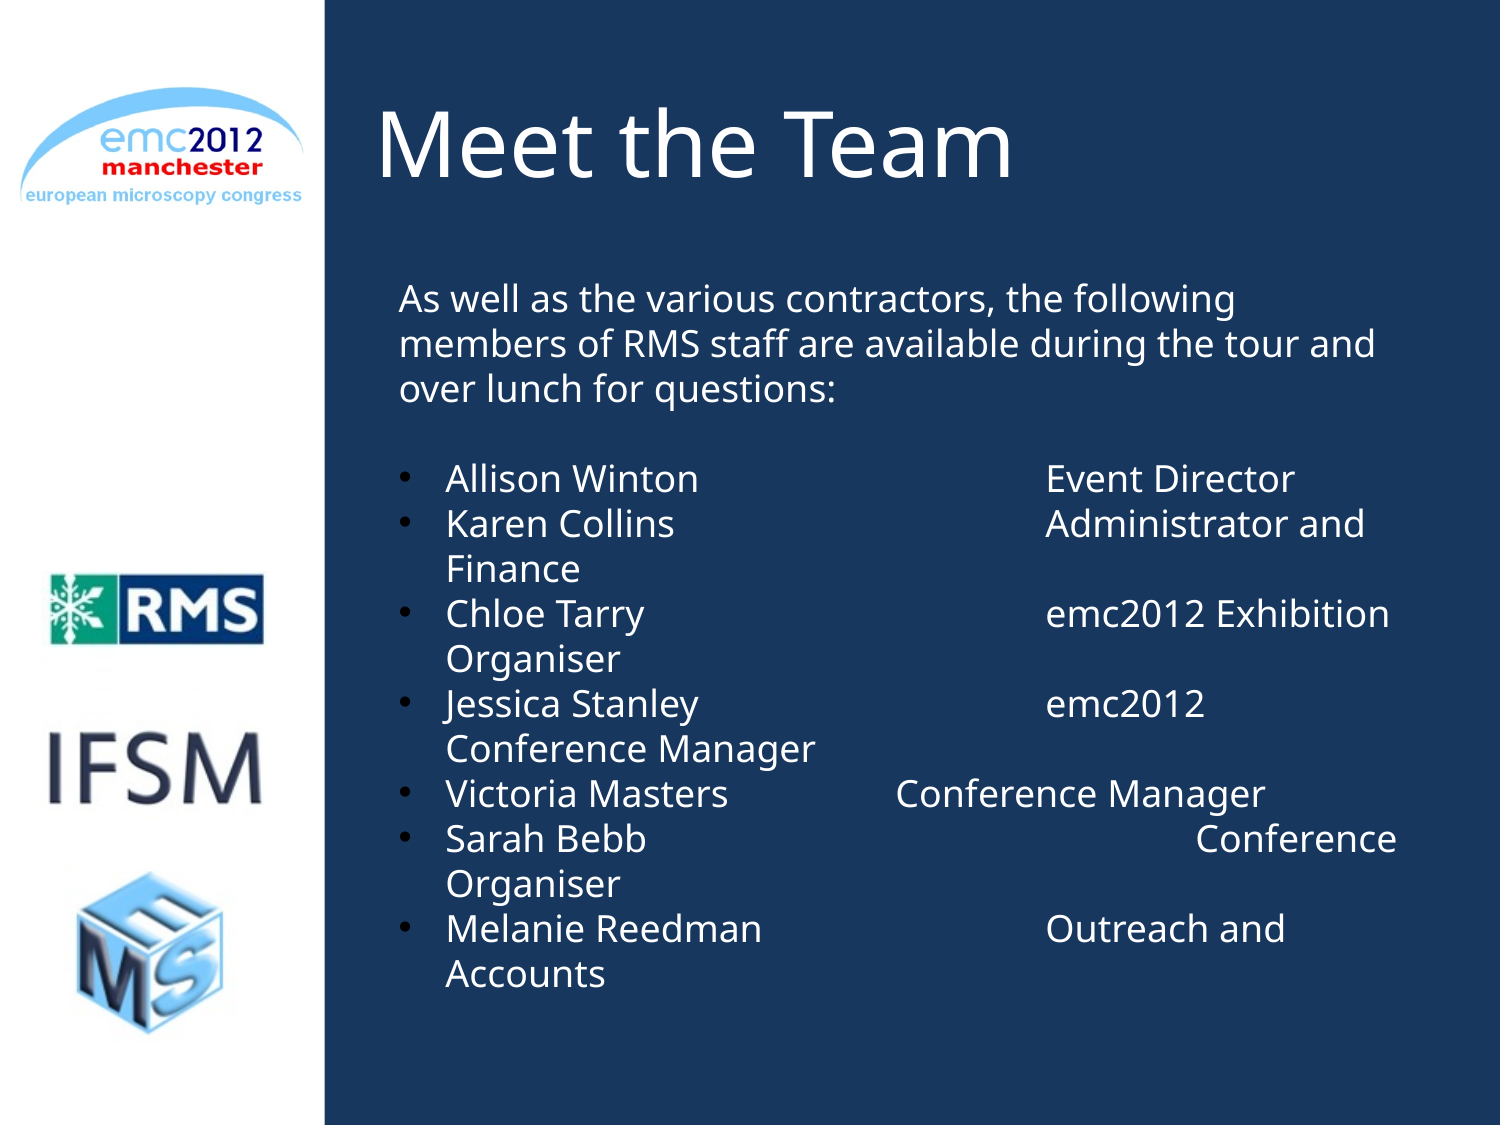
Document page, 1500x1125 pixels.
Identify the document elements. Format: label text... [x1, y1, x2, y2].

text_box As well as the various contractors, the following members of RMS staff are available during the tour and over lunch for questions: Allison Winton Event Director Karen Collins Administrator and Finance Chloe Tarry emc2012 Exhibition Organiser Jessica Stanley emc2012 Conference Manager Victoria Masters Conference Manager Sarah Bebb Conference Organiser Melanie Reedman Outreach and Accounts Thank you for coming to this Meeting, and we look forward to seeing you Manchester in September! [383, 267, 1424, 1125]
text_box Meet the Team [360, 78, 1424, 203]
picture [40, 571, 286, 1048]
picture [5, 66, 310, 210]
